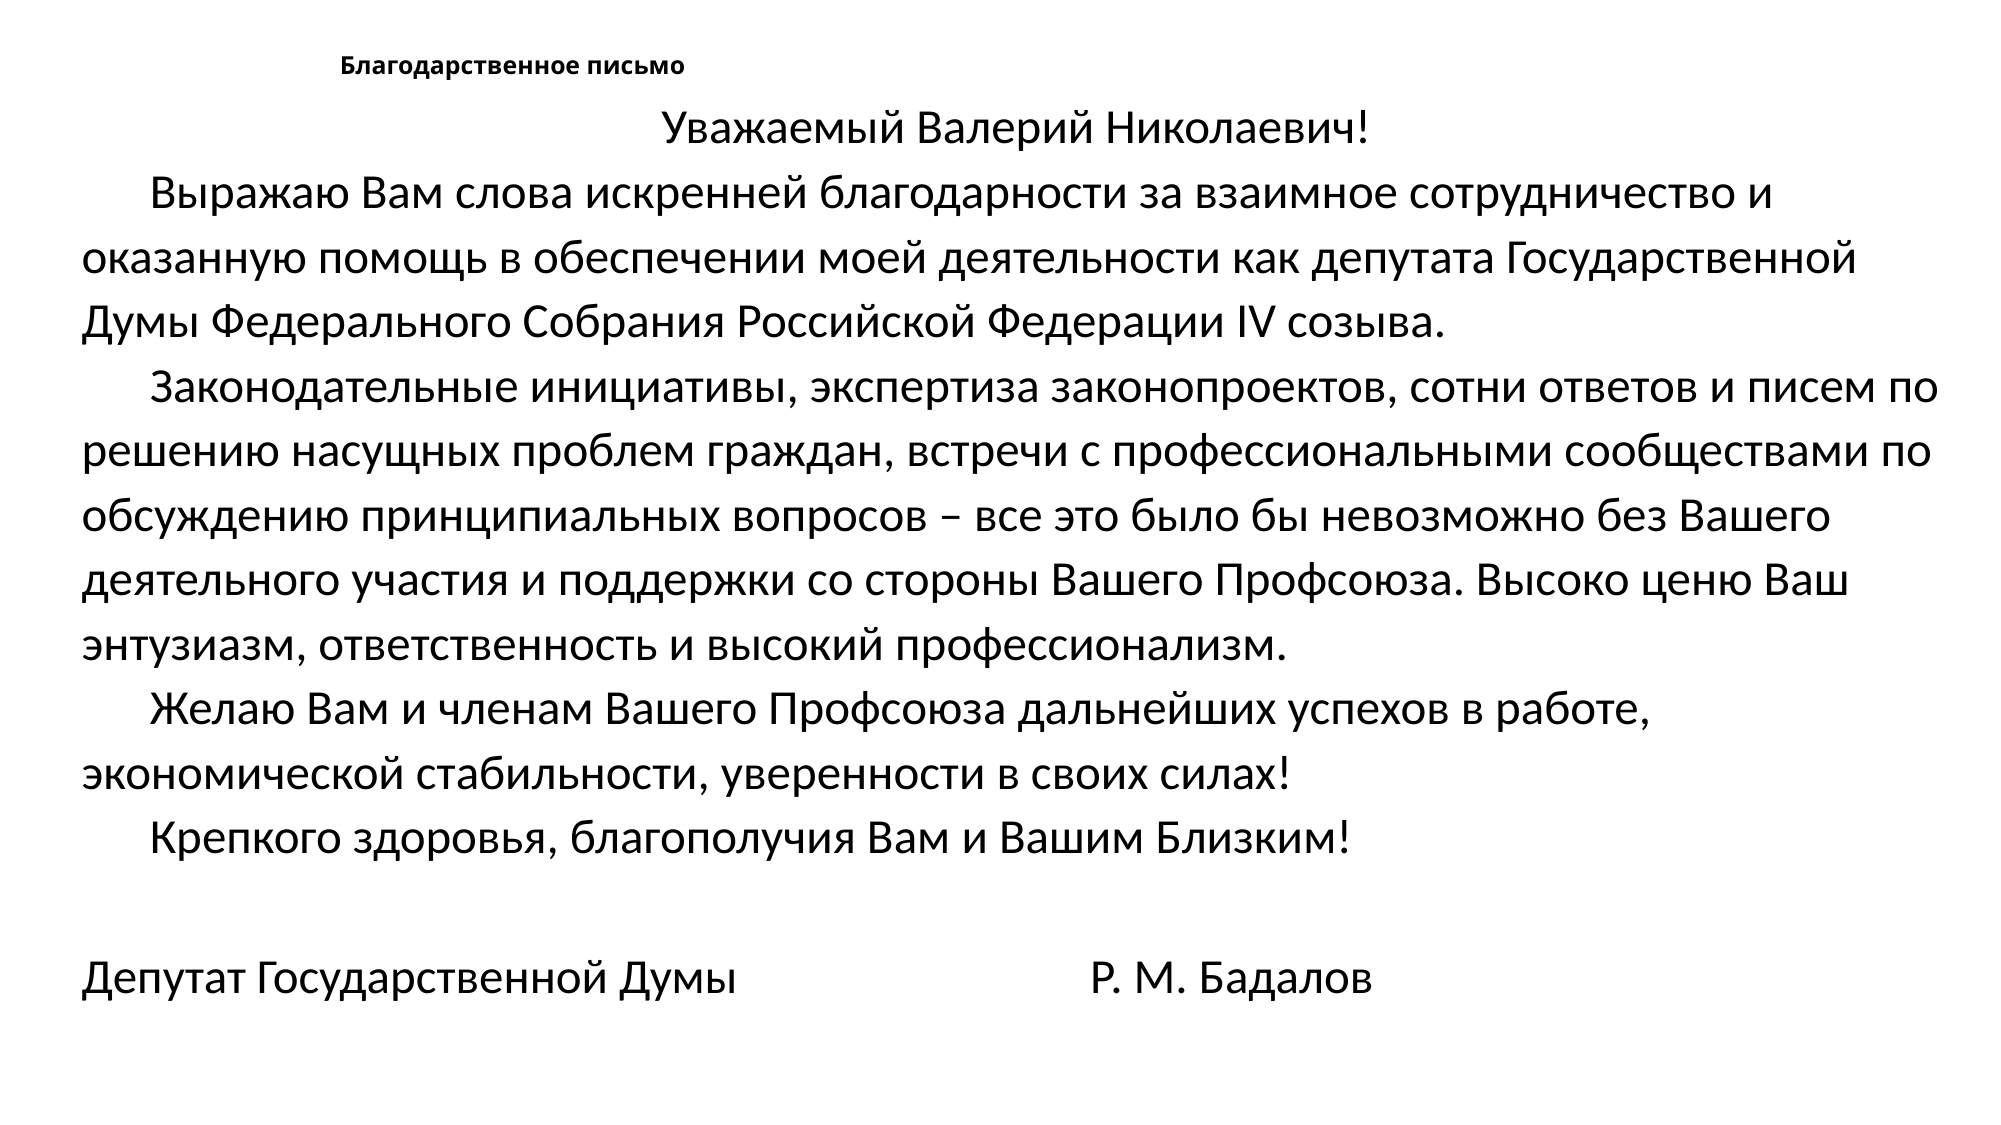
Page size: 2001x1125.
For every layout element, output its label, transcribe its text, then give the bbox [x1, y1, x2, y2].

list Уважаемый Валерий Николаевич! Выражаю Вам слова искренней благодарности за взаимное сотрудничество и оказанную помощь в обеспечении моей деятельности как депутата Государственной Думы Федерального Собрания Российской Федерации IV созыва. Законодательные инициативы, экспертиза законопроектов, сотни ответов и писем по решению насущных проблем граждан, встречи с профессиональными сообществами по обсуждению принципиальных вопросов – все это было бы невозможно без Вашего деятельного участия и поддержки со стороны Вашего Профсоюза. Высоко ценю Ваш энтузиазм, ответственность и высокий профессионализм. Желаю Вам и членам Вашего Профсоюза дальнейших успехов в работе, экономической стабильности, уверенности в своих силах! Крепкого здоровья, благополучия Вам и Вашим Близким! Депутат Государственной Думы Р. М. Бадалов [66, 93, 1967, 1079]
title Благодарственное письмо [324, 45, 1675, 93]
